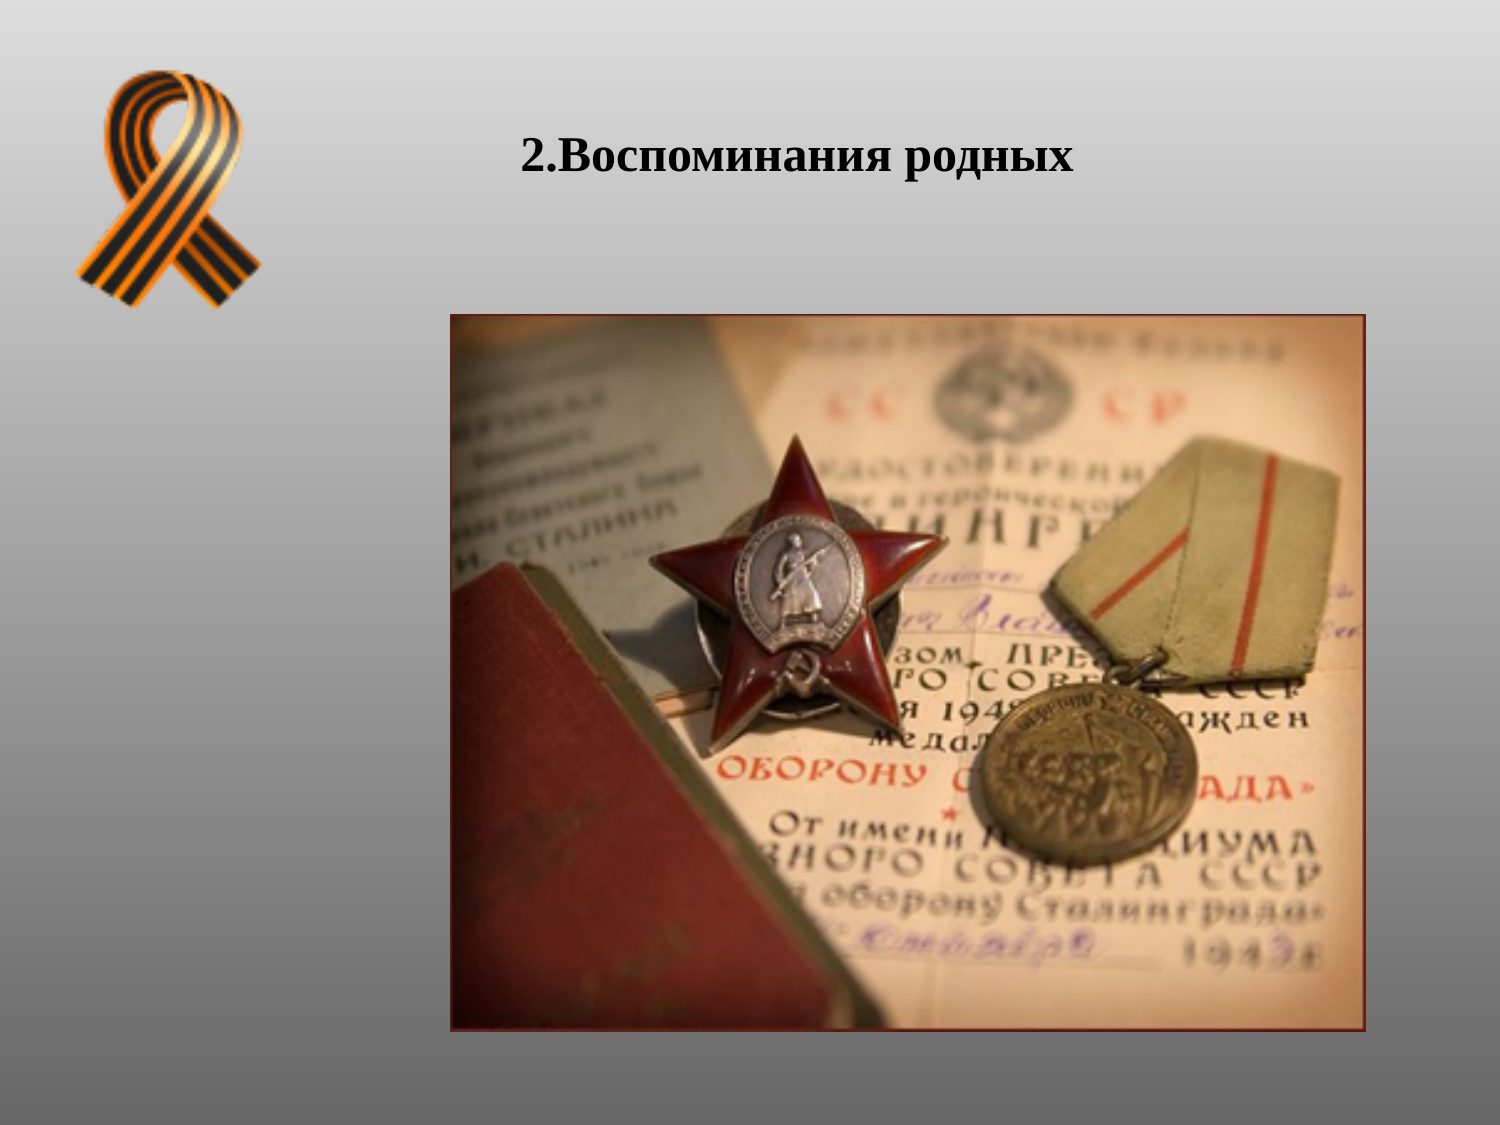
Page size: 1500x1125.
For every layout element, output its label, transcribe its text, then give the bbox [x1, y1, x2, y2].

picture [64, 66, 275, 315]
text_box 2.Воспоминания родных [505, 113, 1089, 189]
picture [449, 314, 1366, 1032]
